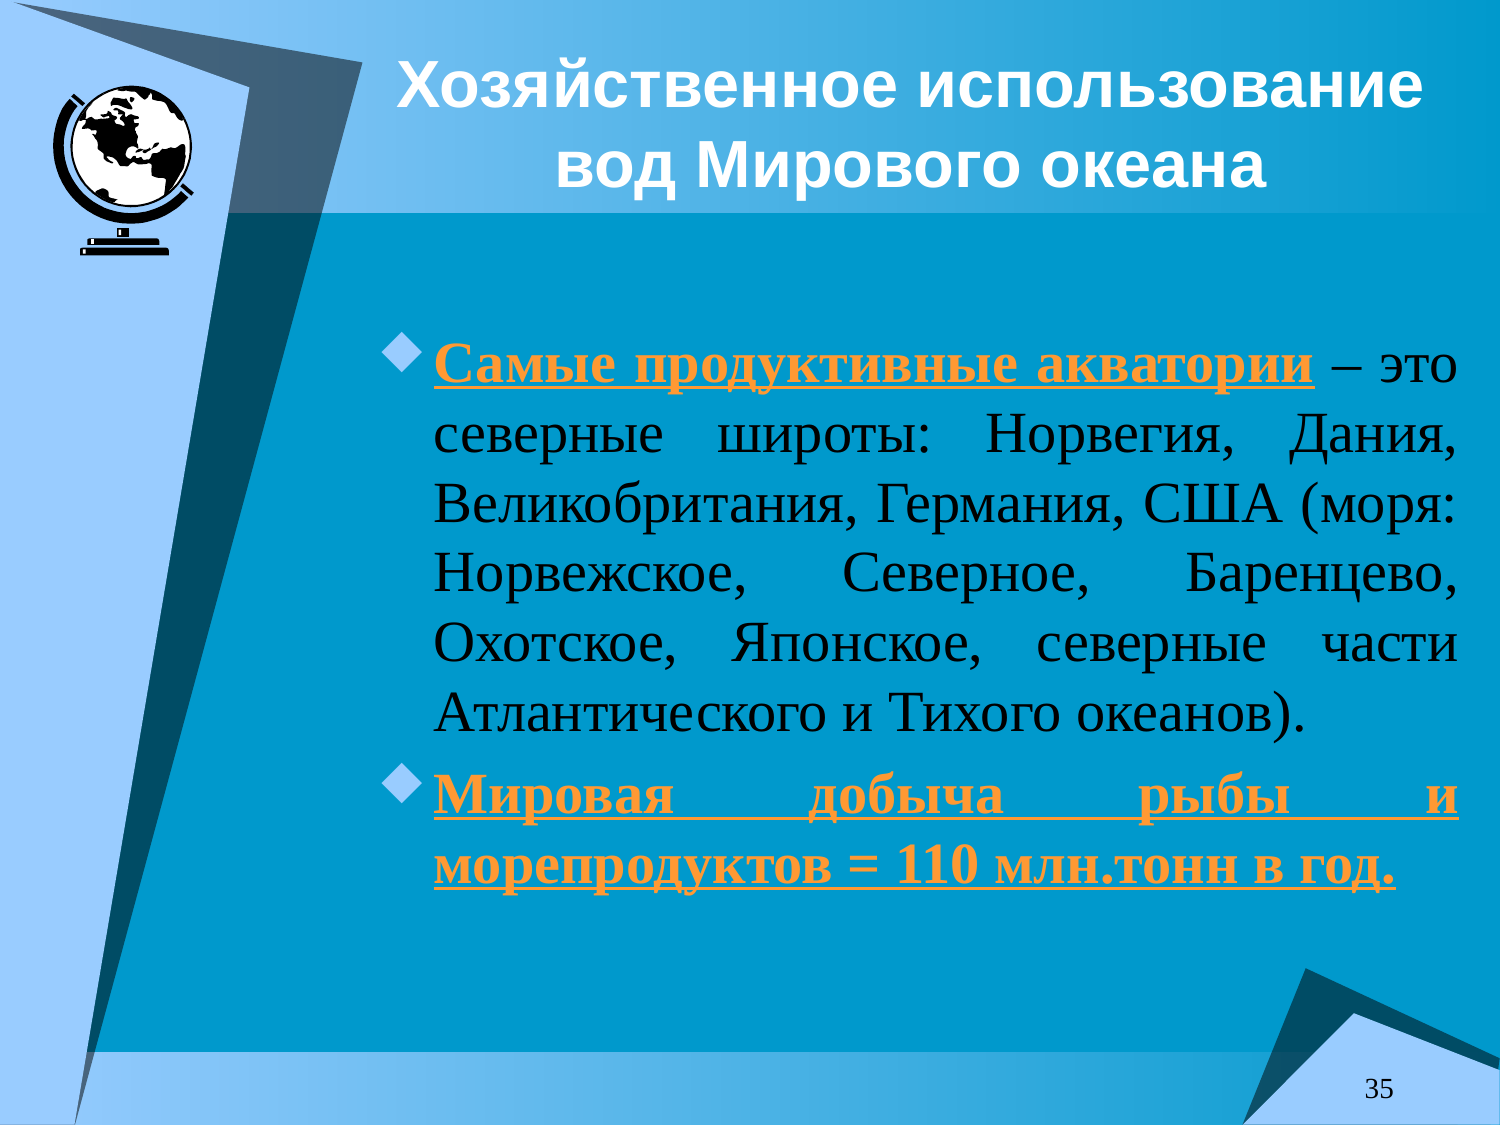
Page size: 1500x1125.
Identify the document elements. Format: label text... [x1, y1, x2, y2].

picture [52, 77, 200, 256]
list Самые продуктивные акватории – это северные широты: Норвегия, Дания, Великобритания, Германия, США (моря: Норвежское, Северное, Баренцево, Охотское, Японское, северные части Атлантического и Тихого океанов). Мировая добыча рыбы и морепродуктов = 110 млн.тонн в год. [362, 315, 1475, 998]
title Хозяйственное использование вод Мирового океана [347, 0, 1475, 209]
slide_number 35 [1299, 1052, 1460, 1123]
footer [365, 1052, 1201, 1125]
